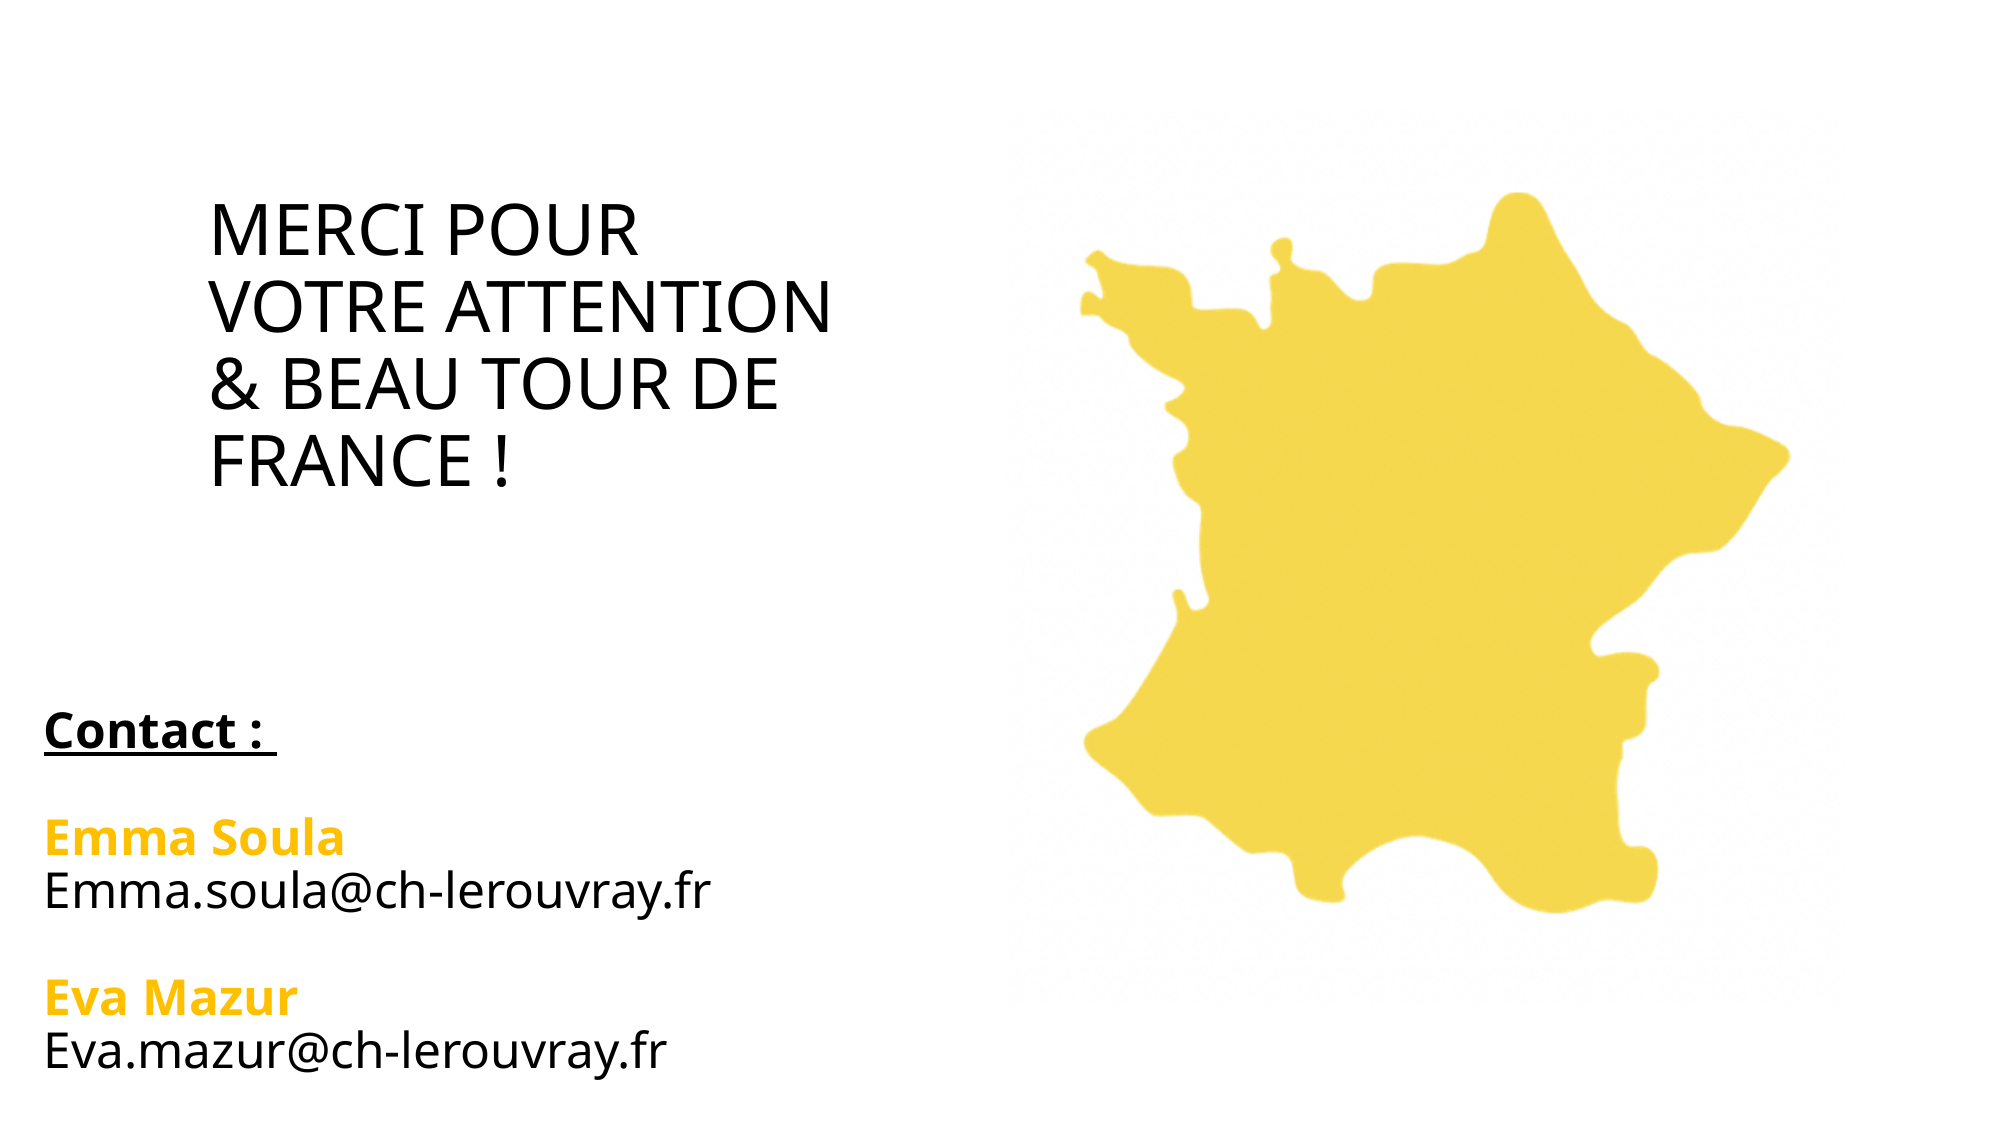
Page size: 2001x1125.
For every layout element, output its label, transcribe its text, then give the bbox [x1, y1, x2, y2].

text_box Contact : Emma Soula Emma.soula@ch-lerouvray.fr Eva Mazur Eva.mazur@ch-lerouvray.fr [28, 698, 856, 1090]
title MERCI POUR VOTRE ATTENTION & BEAU TOUR DE FRANCE ! [193, 186, 856, 578]
picture [1006, 109, 1845, 1006]
